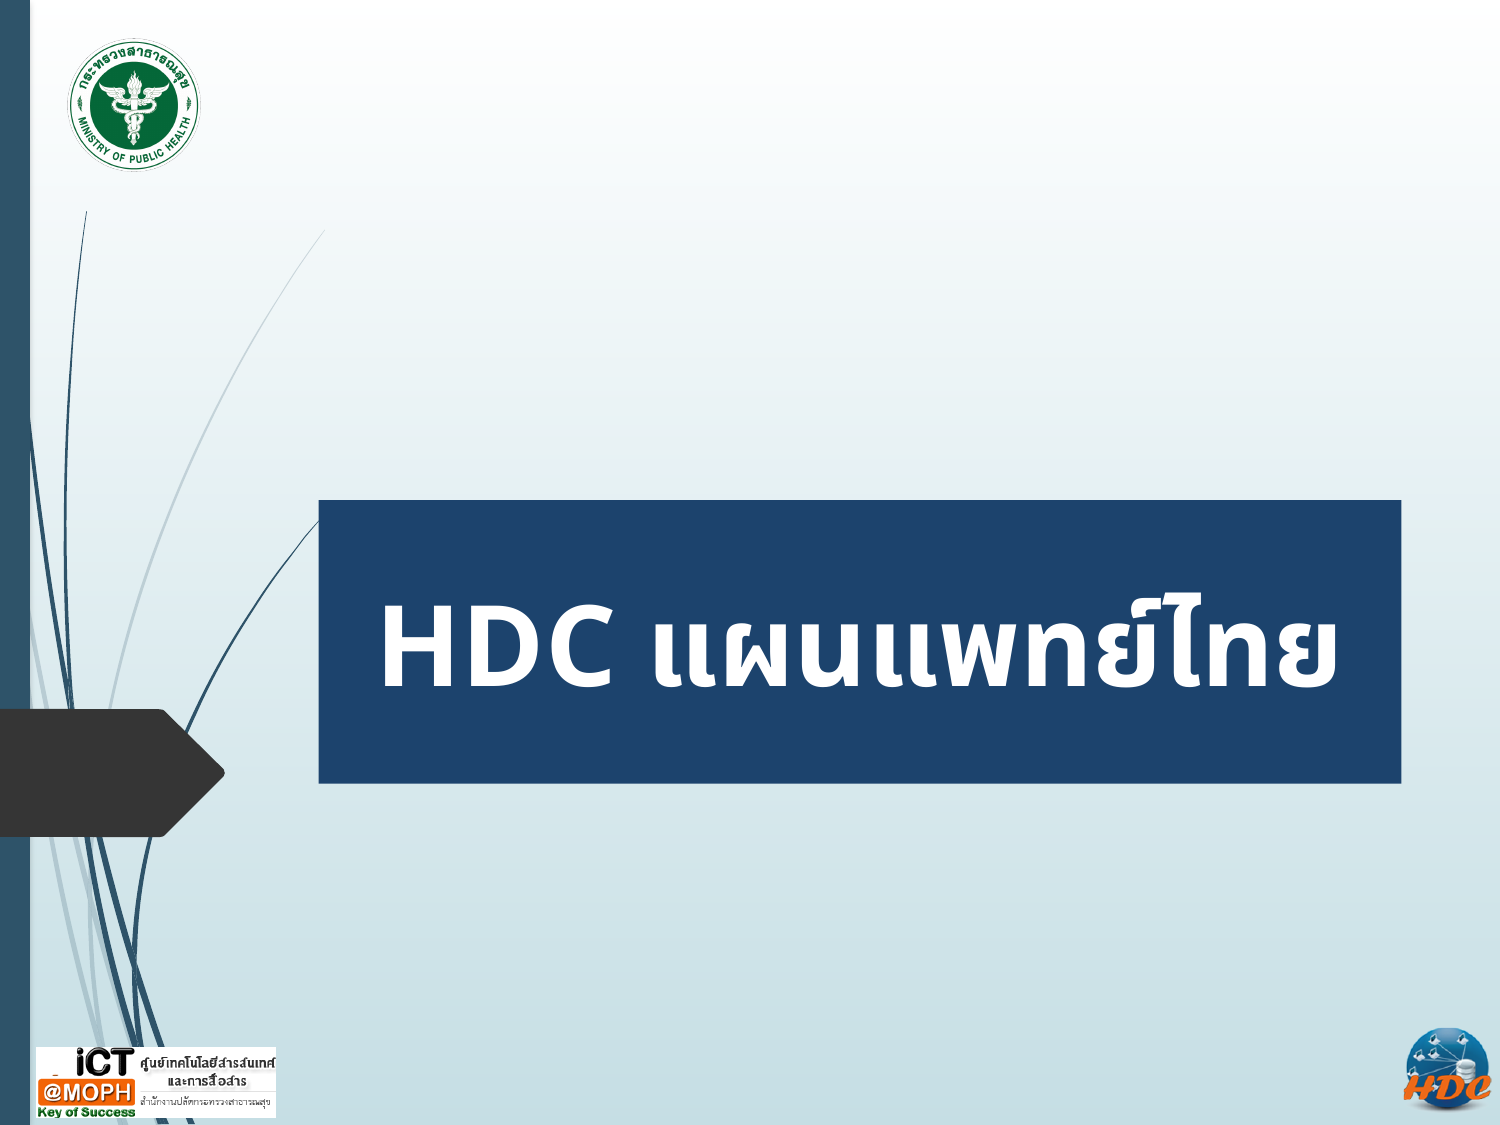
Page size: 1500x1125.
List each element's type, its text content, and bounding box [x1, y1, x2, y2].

picture [36, 1047, 276, 1118]
picture [1400, 1024, 1493, 1117]
title HDC แผนแพทย์ไทย [318, 500, 1402, 784]
picture [67, 38, 201, 172]
